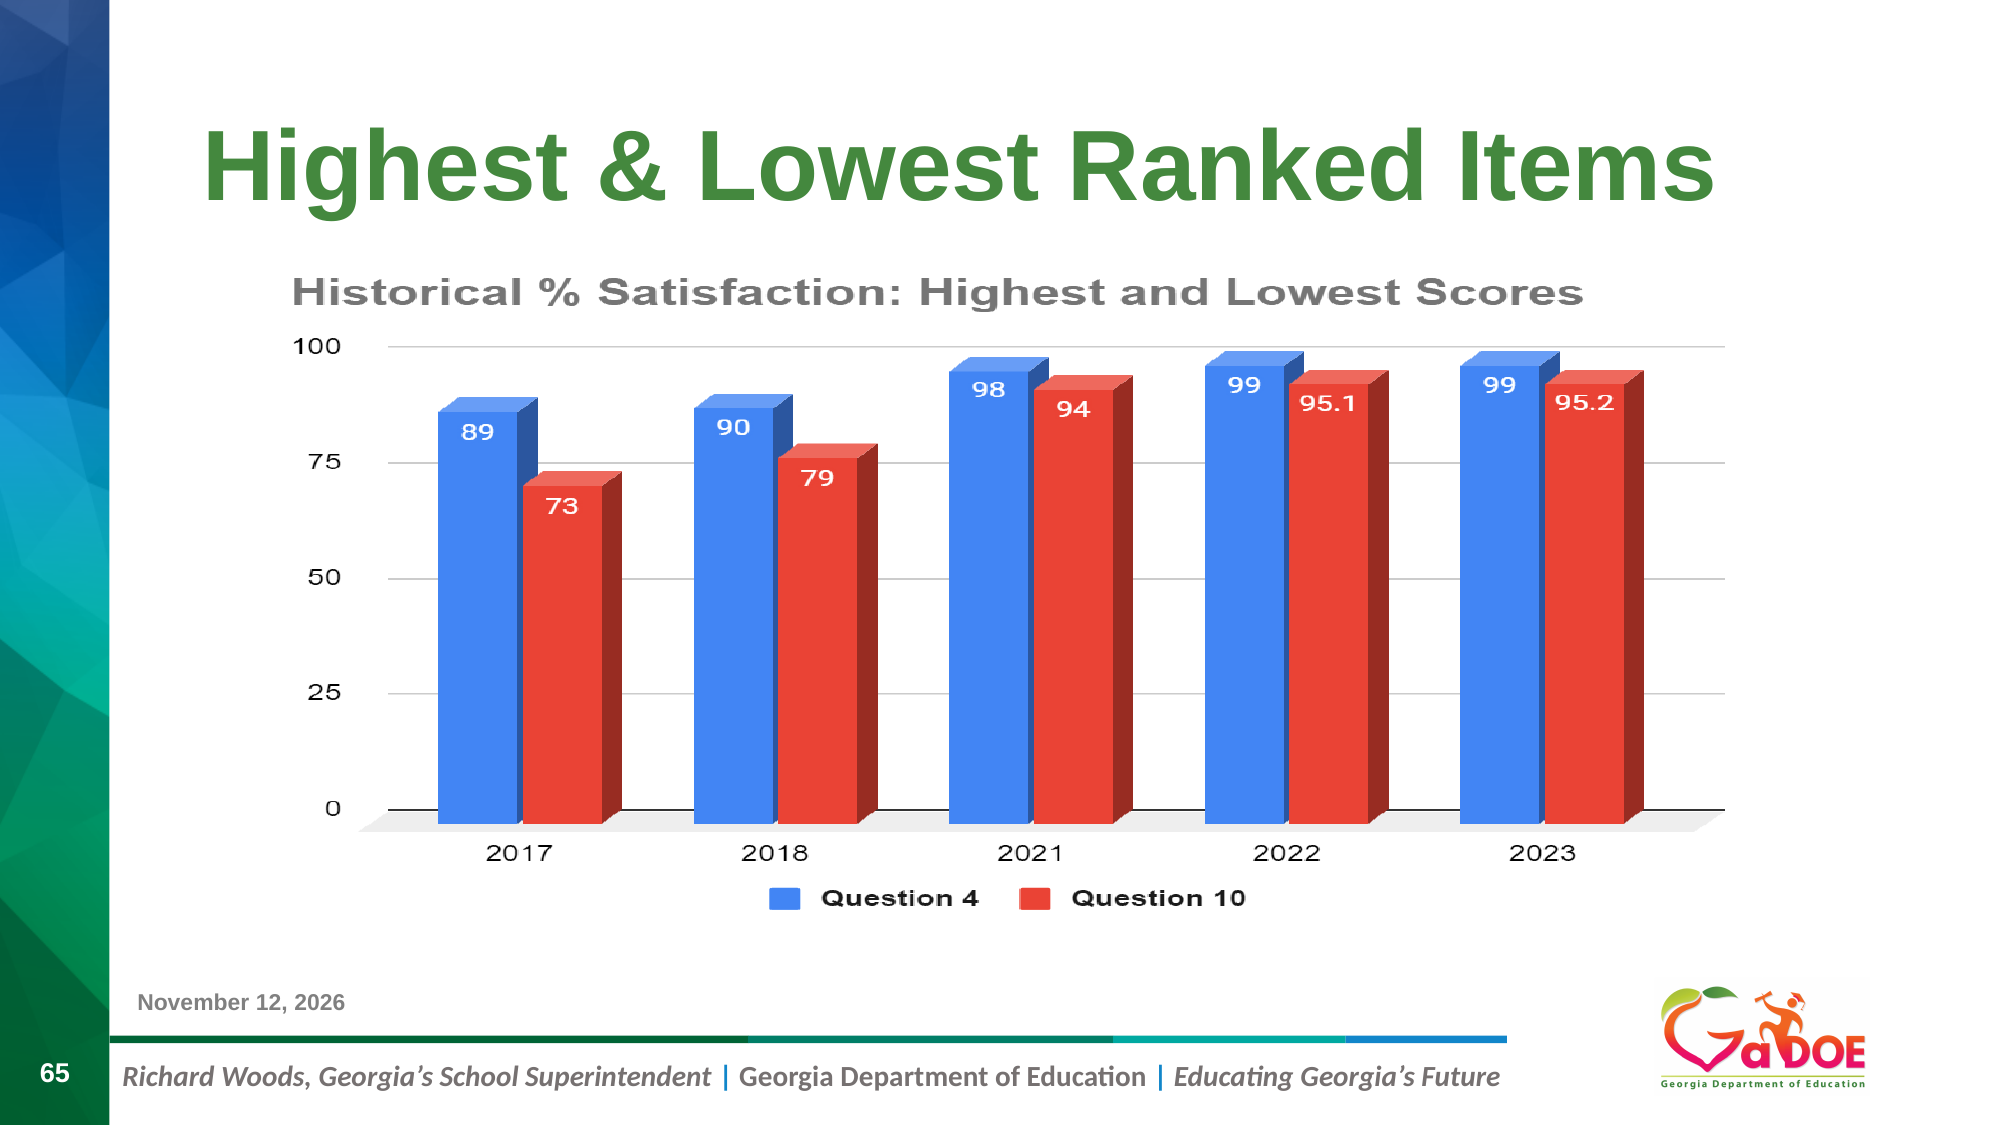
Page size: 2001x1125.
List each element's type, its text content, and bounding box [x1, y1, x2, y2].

title Highest & Lowest Ranked Items [187, 59, 1863, 278]
picture [0, 0, 110, 1125]
picture [1654, 977, 1870, 1096]
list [241, 240, 1775, 945]
